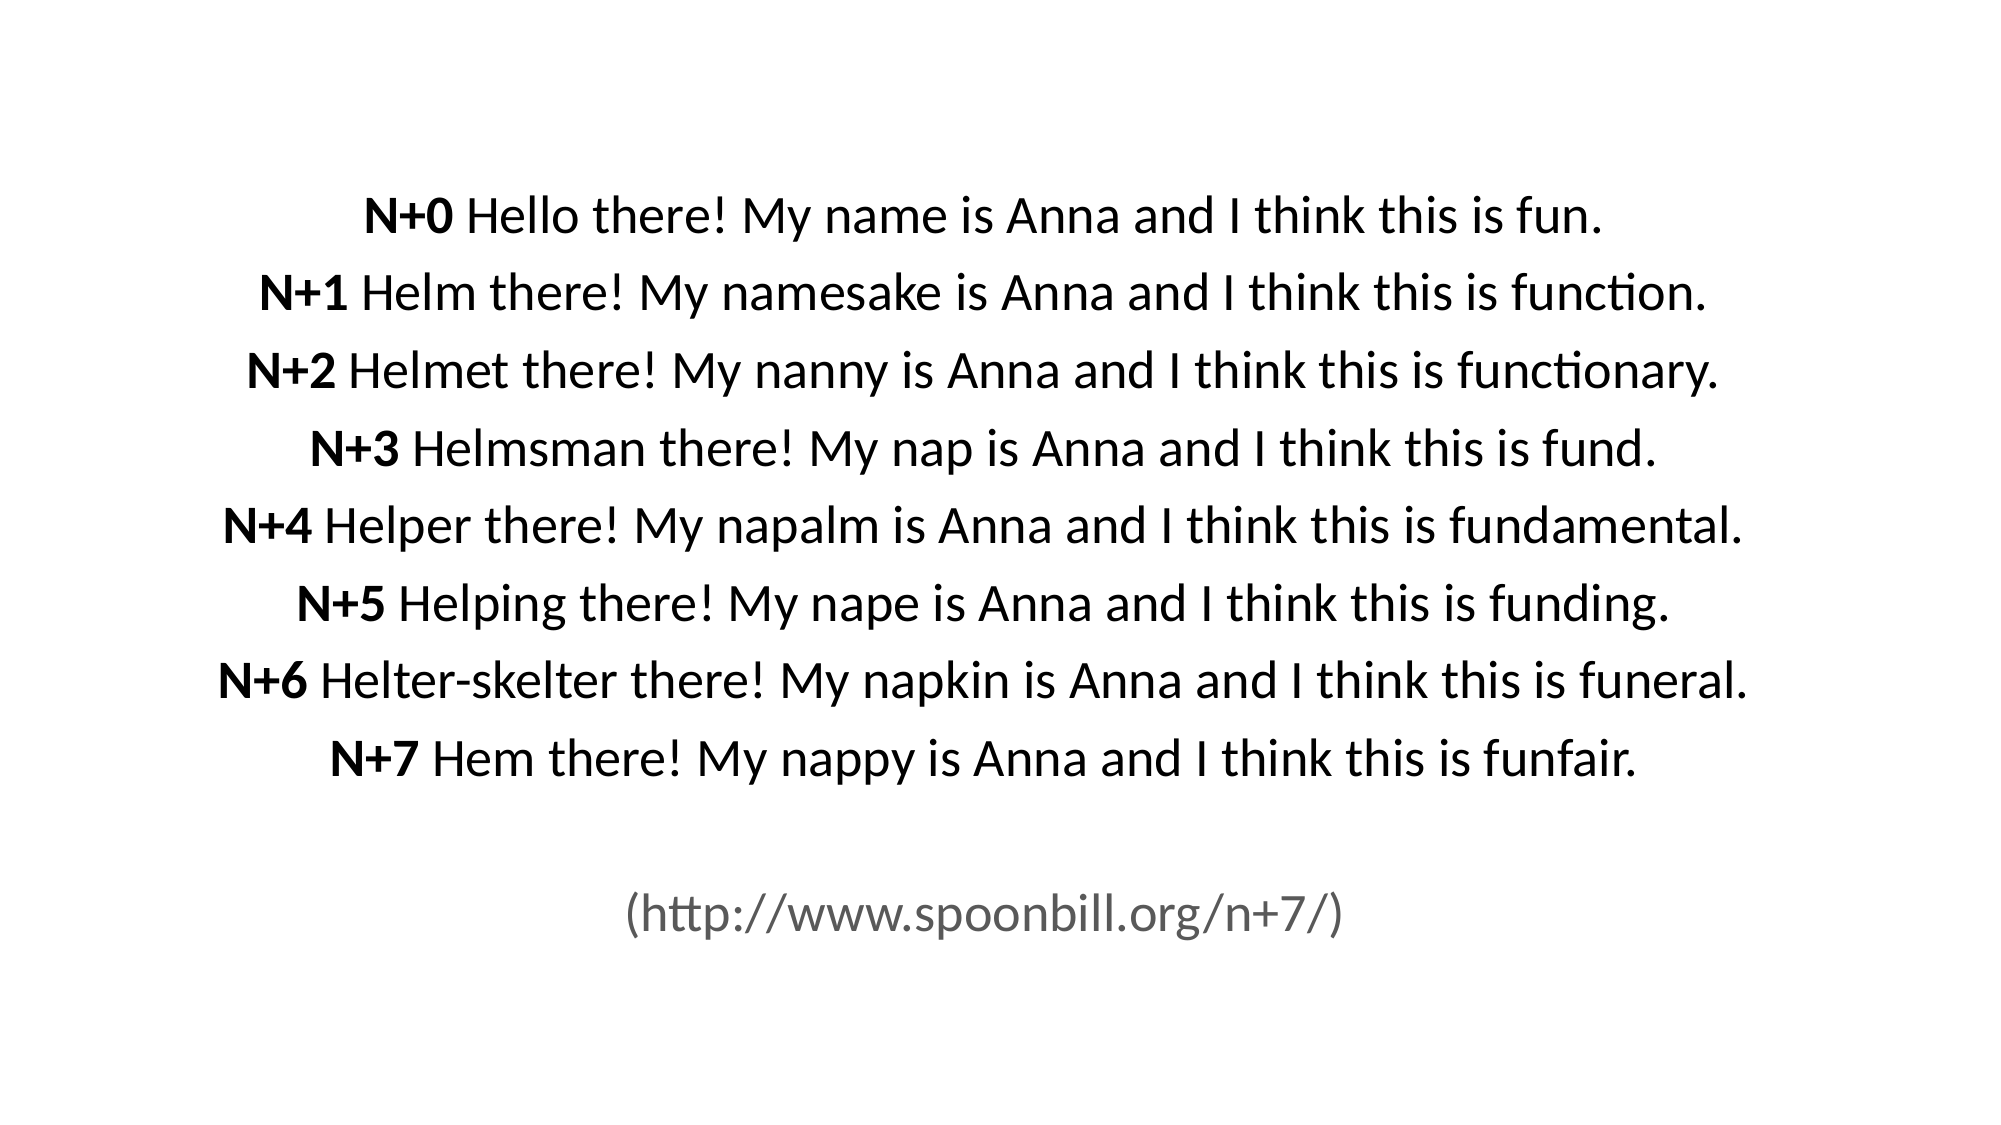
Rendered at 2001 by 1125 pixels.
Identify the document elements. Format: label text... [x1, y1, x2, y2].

text_box N+0 Hello there! My name is Anna and I think this is fun. N+1 Helm there! My namesake is Anna and I think this is function. N+2 Helmet there! My nanny is Anna and I think this is functionary. N+3 Helmsman there! My nap is Anna and I think this is fund. N+4 Helper there! My napalm is Anna and I think this is fundamental. N+5 Helping there! My nape is Anna and I think this is funding. N+6 Helter-skelter there! My napkin is Anna and I think this is funeral. N+7 Hem there! My nappy is Anna and I think this is funfair. (http://www.spoonbill.org/n+7/) [133, 93, 1836, 1048]
